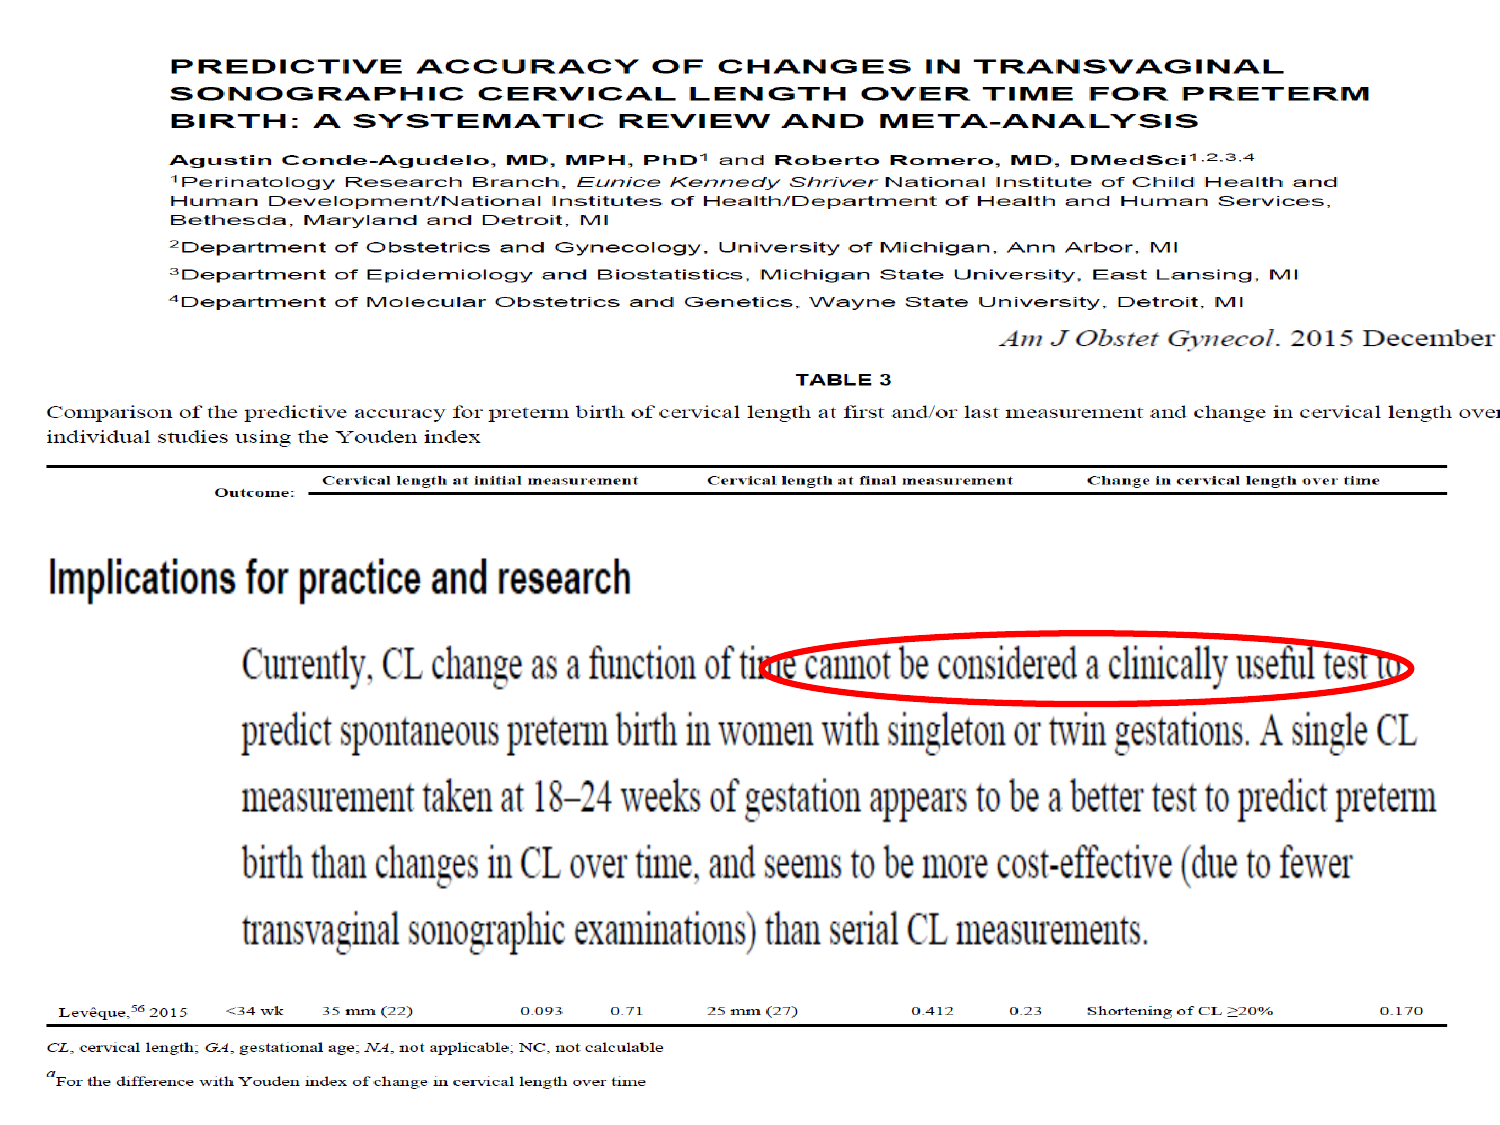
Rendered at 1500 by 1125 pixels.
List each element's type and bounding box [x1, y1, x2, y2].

picture [0, 325, 1500, 1125]
title [76, 25, 1424, 325]
